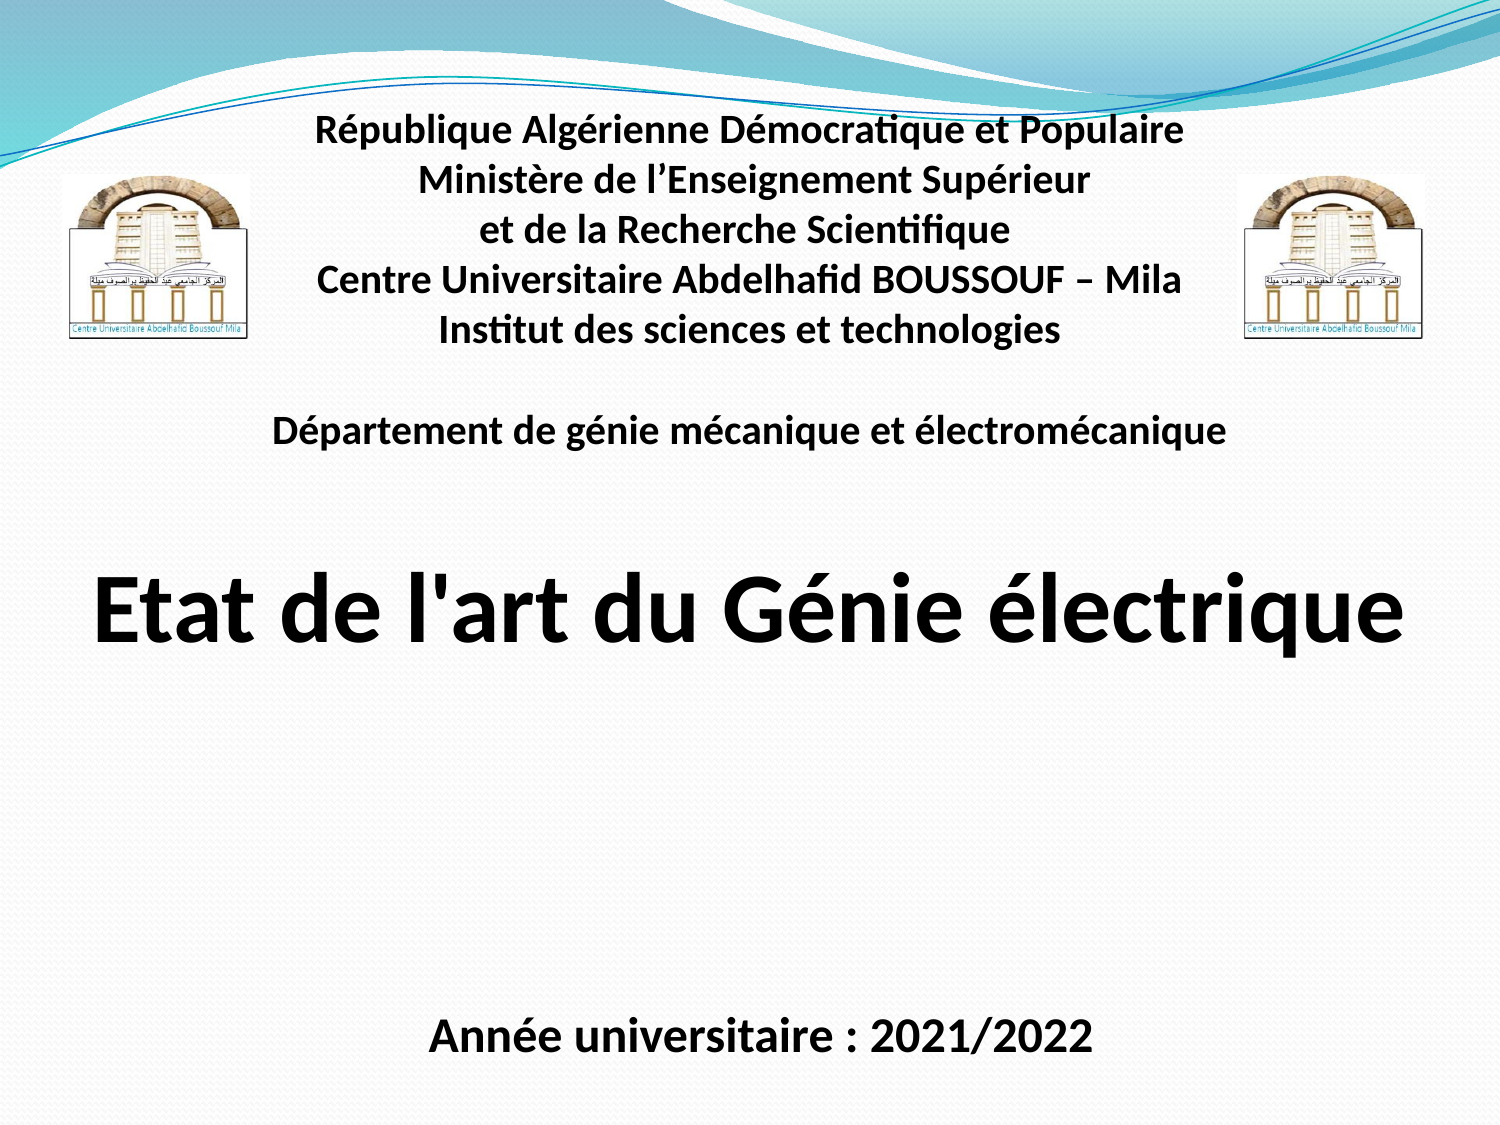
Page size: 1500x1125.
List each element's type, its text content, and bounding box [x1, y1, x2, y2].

table_cell Images [55, 175, 257, 352]
text_box République Algérienne Démocratique et Populaire Ministère de l’Enseignement Supérieur et de la Recherche Scientifique Centre Universitaire Abdelhafid BOUSSOUF – Mila Institut des sciences et technologies Département de génie mécanique et électromécanique Etat de l'art du Génie électrique Année universitaire : 2021/2022 [0, 44, 1500, 1070]
table_cell Images [1230, 175, 1432, 352]
picture [1237, 174, 1426, 340]
picture [62, 174, 251, 340]
